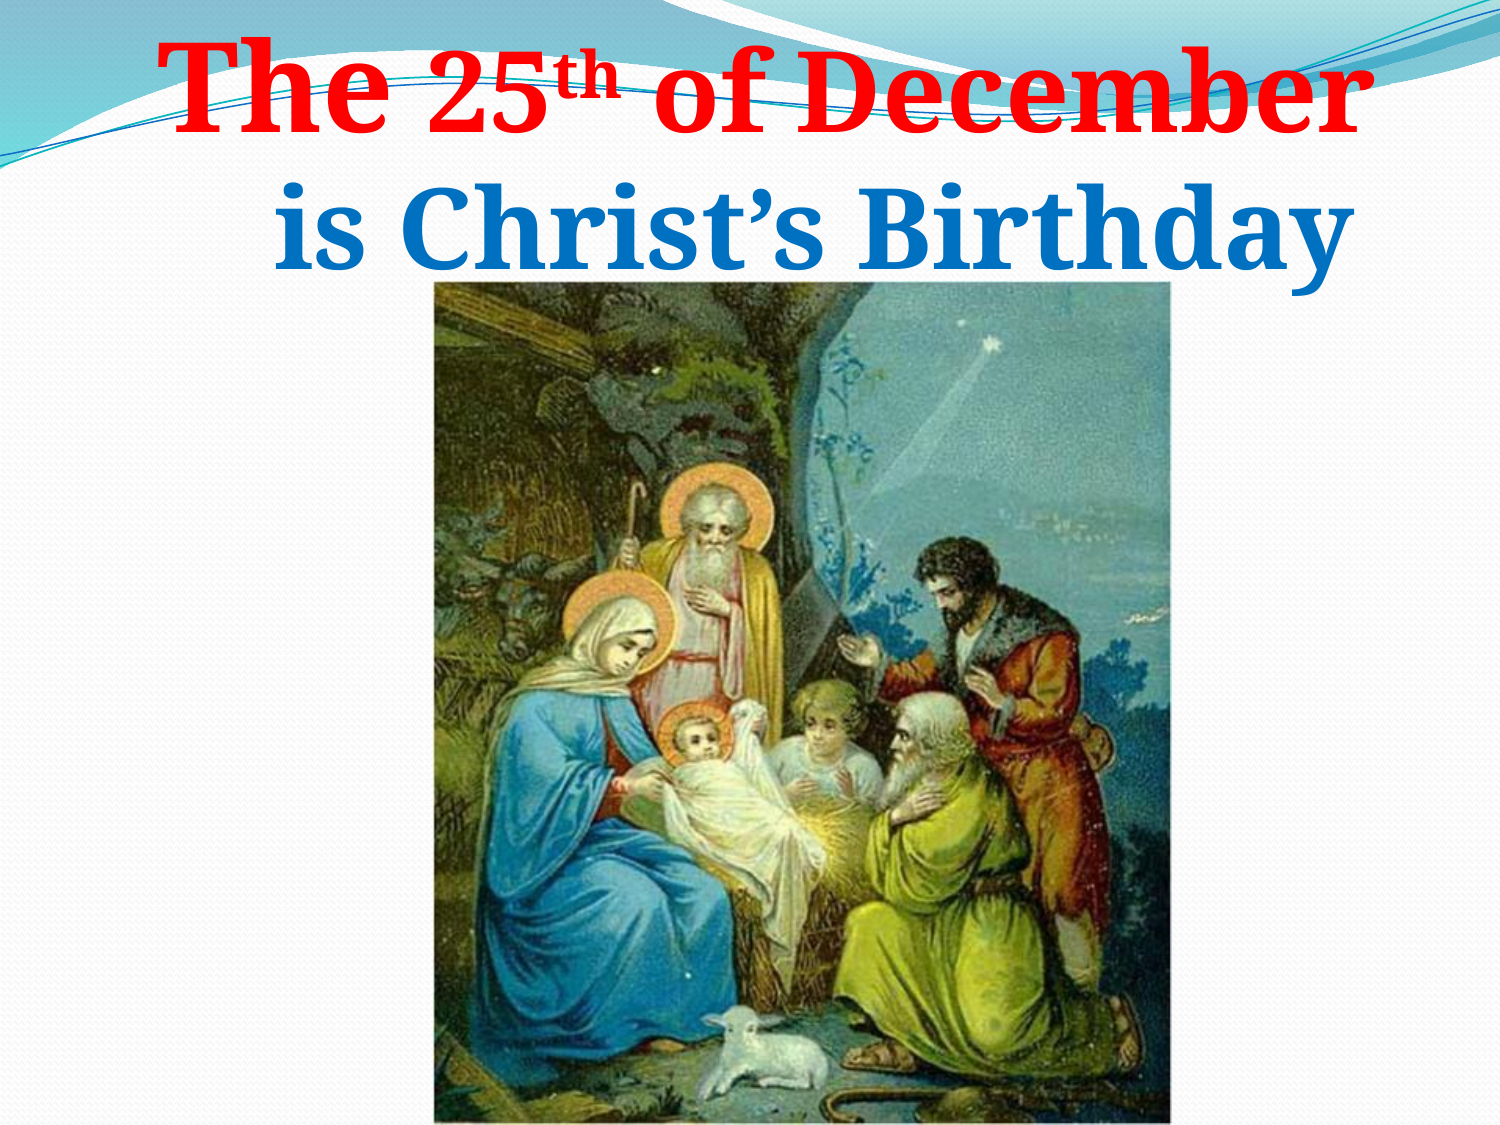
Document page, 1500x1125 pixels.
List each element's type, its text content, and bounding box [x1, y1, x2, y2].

text_box The 25th of December is Christ’s Birthday [142, 0, 1400, 300]
picture [433, 280, 1173, 1125]
